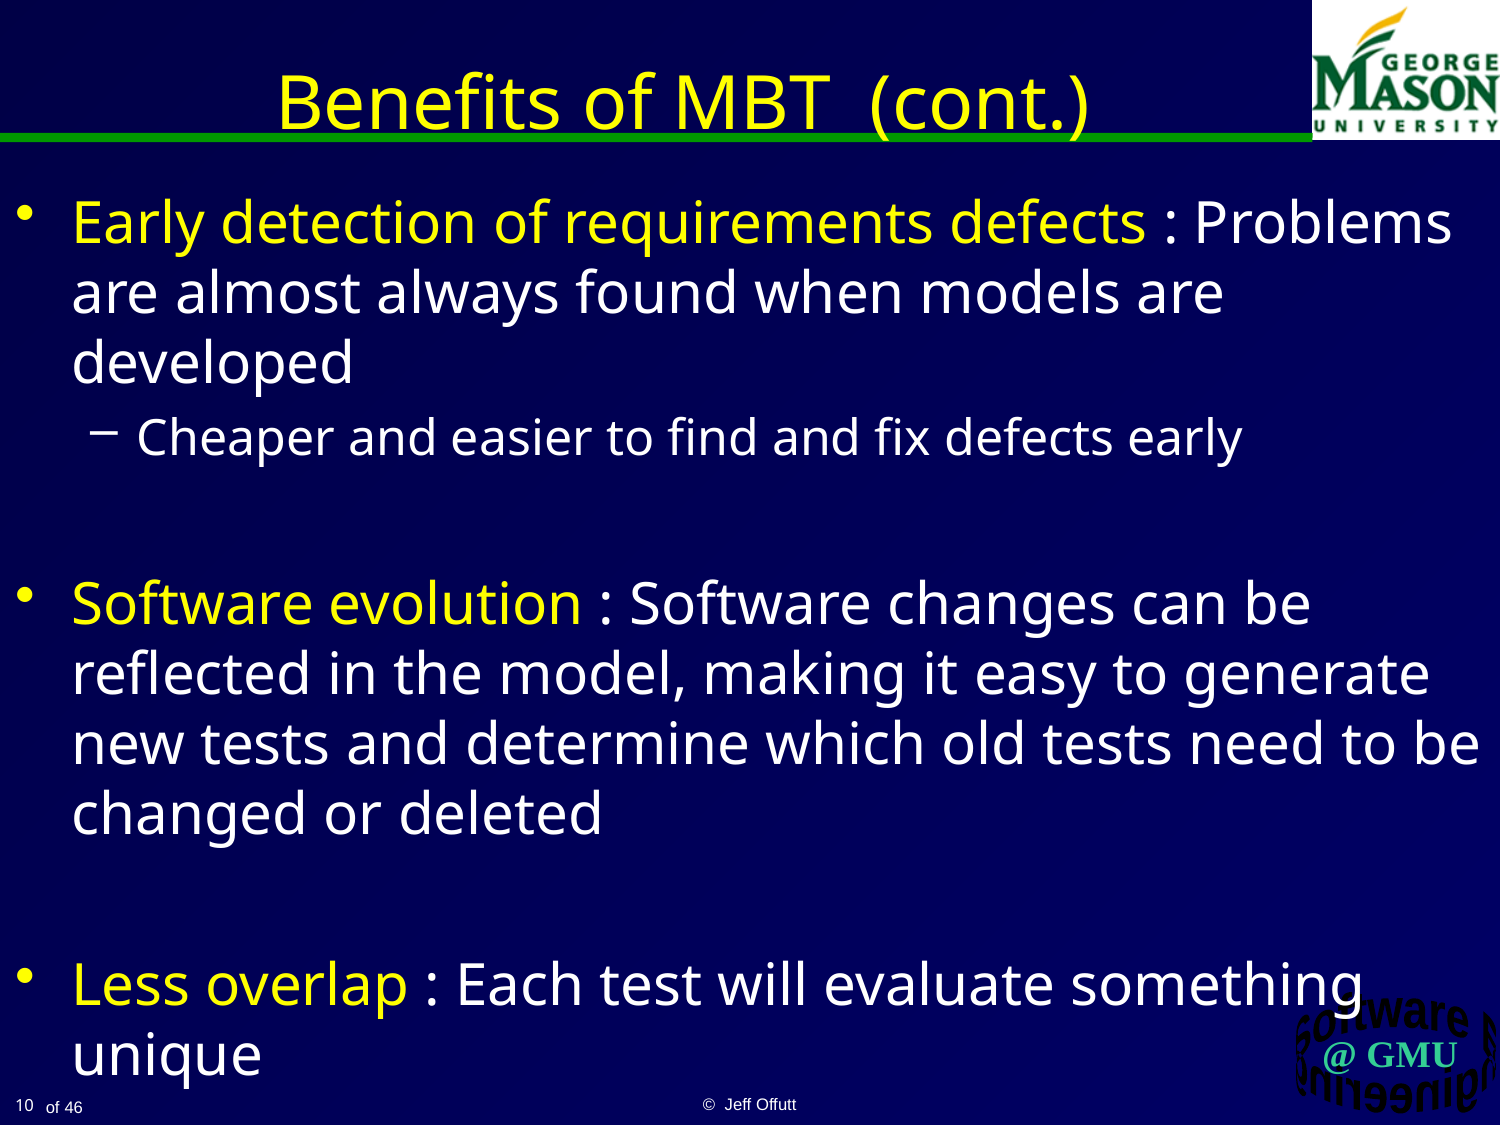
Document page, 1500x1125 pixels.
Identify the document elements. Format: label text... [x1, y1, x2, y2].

picture [1347, 0, 1500, 140]
footer © Jeff Offutt [512, 1084, 988, 1122]
title Benefits of MBT (cont.) [19, 0, 1347, 177]
slide_number 10 [0, 1084, 279, 1125]
list Early detection of requirements defects : Problems are almost always found when models are developed Cheaper and easier to find and fix defects early Software evolution : Software changes can be reflected in the model, making it easy to generate new tests and determine which old tests need to be changed or deleted Less overlap : Each test will evaluate something unique [0, 177, 1500, 1086]
